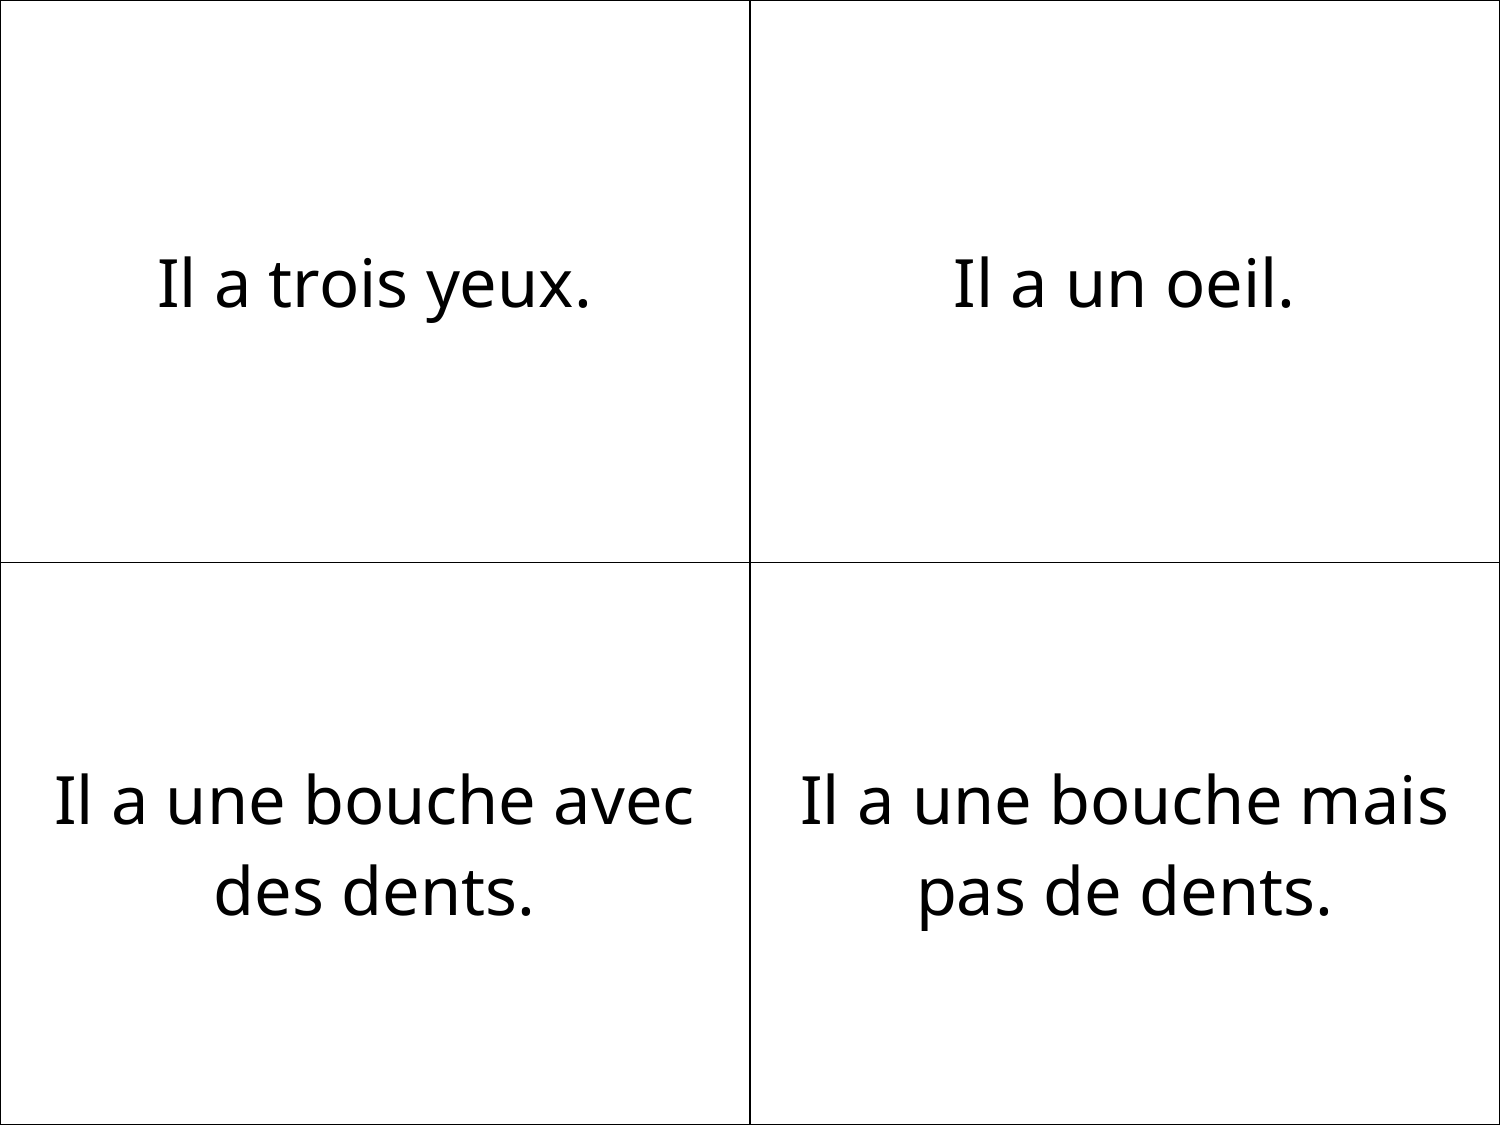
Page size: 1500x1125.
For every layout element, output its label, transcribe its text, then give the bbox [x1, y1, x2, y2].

table_cell Il a une bouche mais pas de dents. [751, 563, 1499, 1124]
table_header Il a un oeil. [751, 1, 1499, 562]
table_cell Il a une bouche avec des dents. [1, 563, 749, 1124]
table_header Il a trois yeux. [1, 1, 749, 562]
